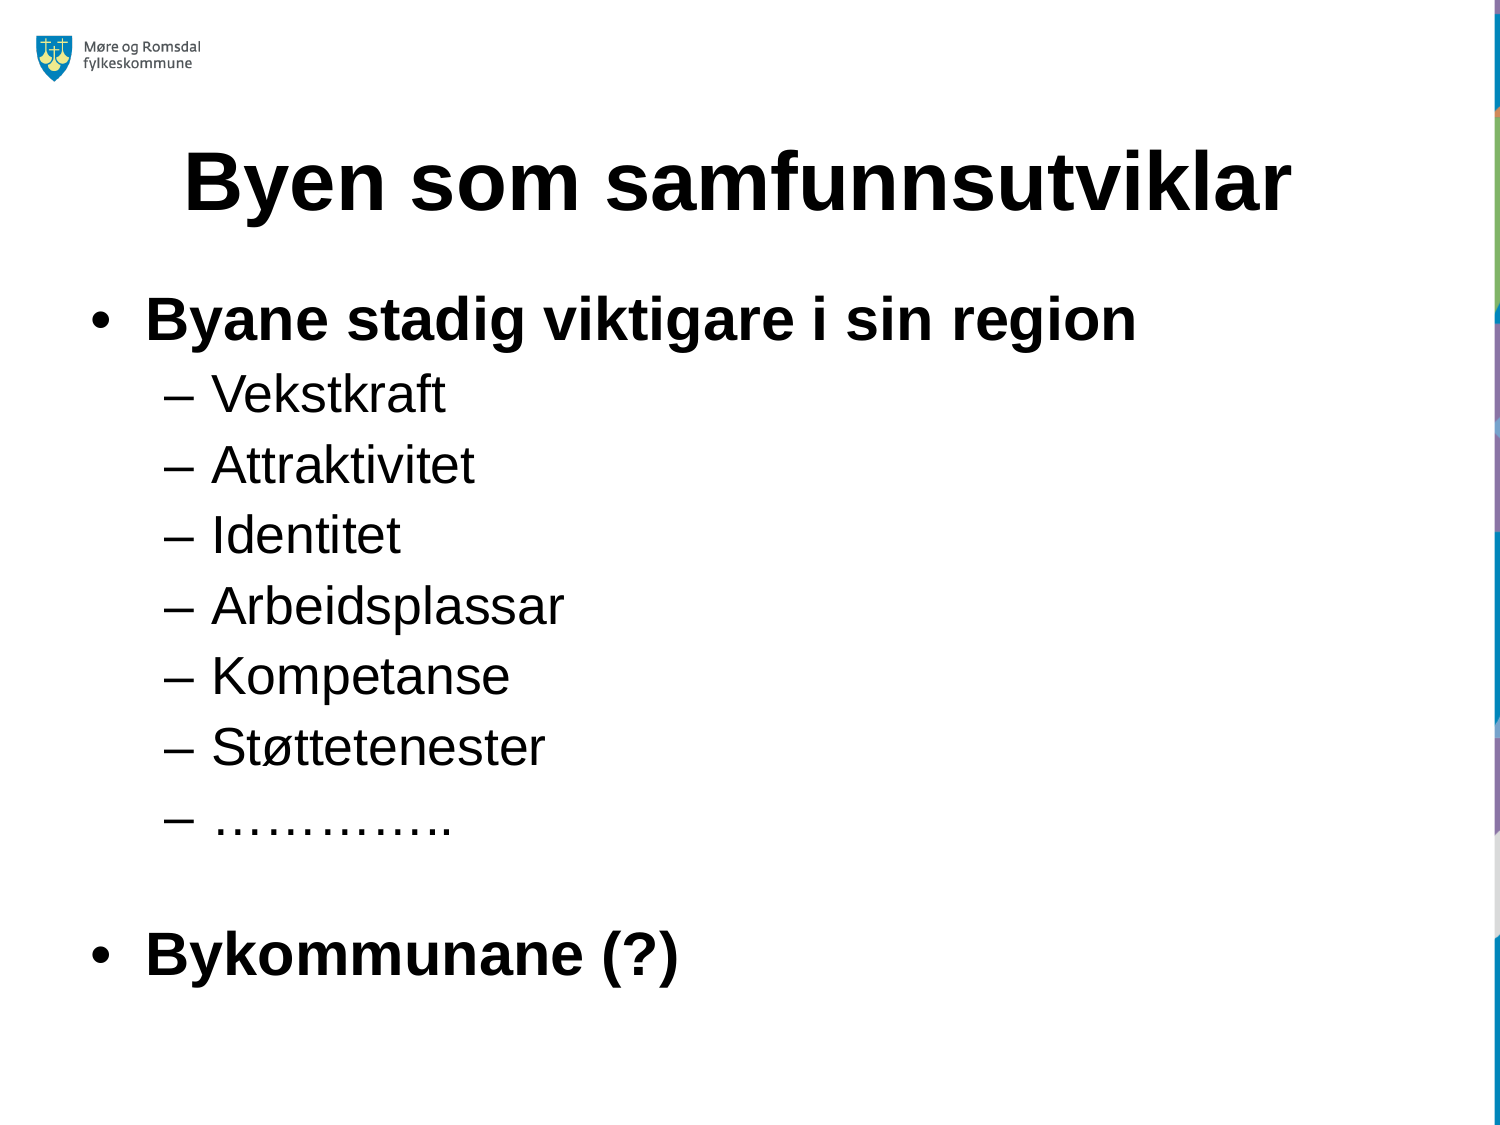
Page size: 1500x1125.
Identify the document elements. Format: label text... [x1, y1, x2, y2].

list Byane stadig viktigare i sin region Vekstkraft Attraktivitet Identitet Arbeidsplassar Kompetanse Støttetenester ………….. Bykommunane (?) [75, 277, 1425, 1000]
picture [1494, 0, 1500, 14]
title Byen som samfunnsutviklar [75, 88, 1425, 276]
picture [1494, 108, 1500, 312]
picture [1494, 324, 1500, 532]
picture [1494, 719, 1500, 938]
picture [20, 26, 246, 91]
